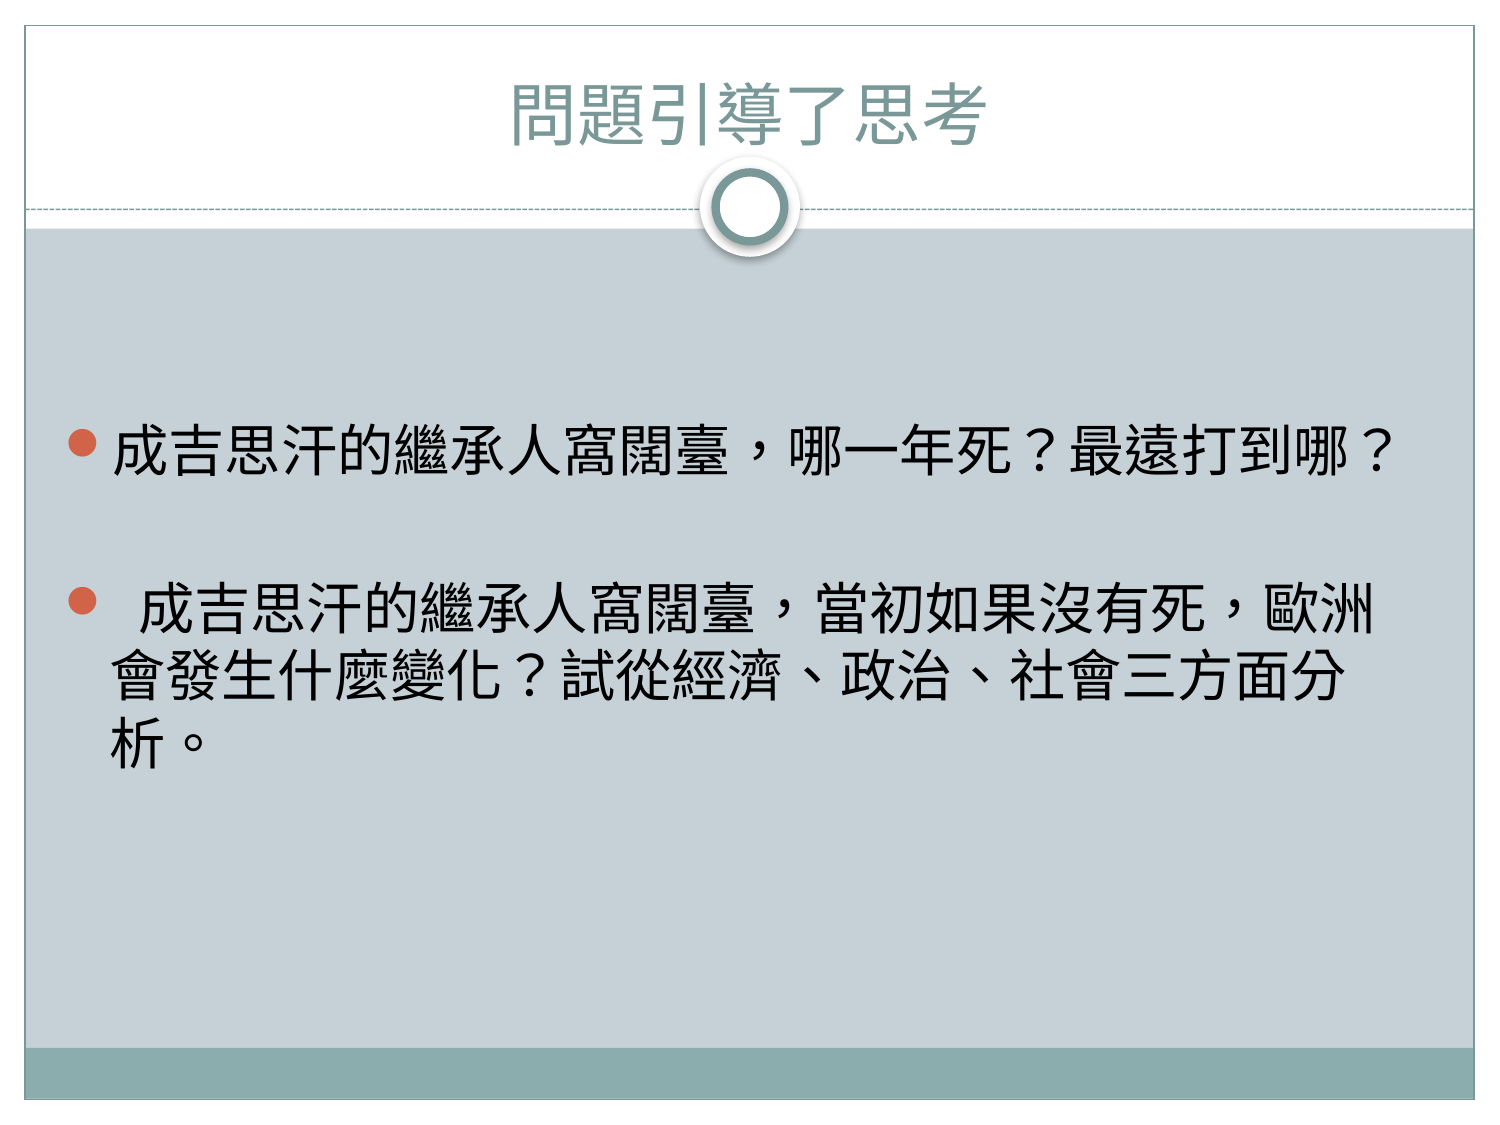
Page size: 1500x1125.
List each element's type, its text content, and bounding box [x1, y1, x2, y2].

list 成吉思汗的繼承人窩闊臺，哪一年死？最遠打到哪？ 成吉思汗的繼承人窩闊臺，當初如果沒有死，歐洲會發生什麼變化？試從經濟、政治、社會三方面分析。 [49, 250, 1445, 1059]
title 問題引導了思考 [49, 37, 1450, 163]
